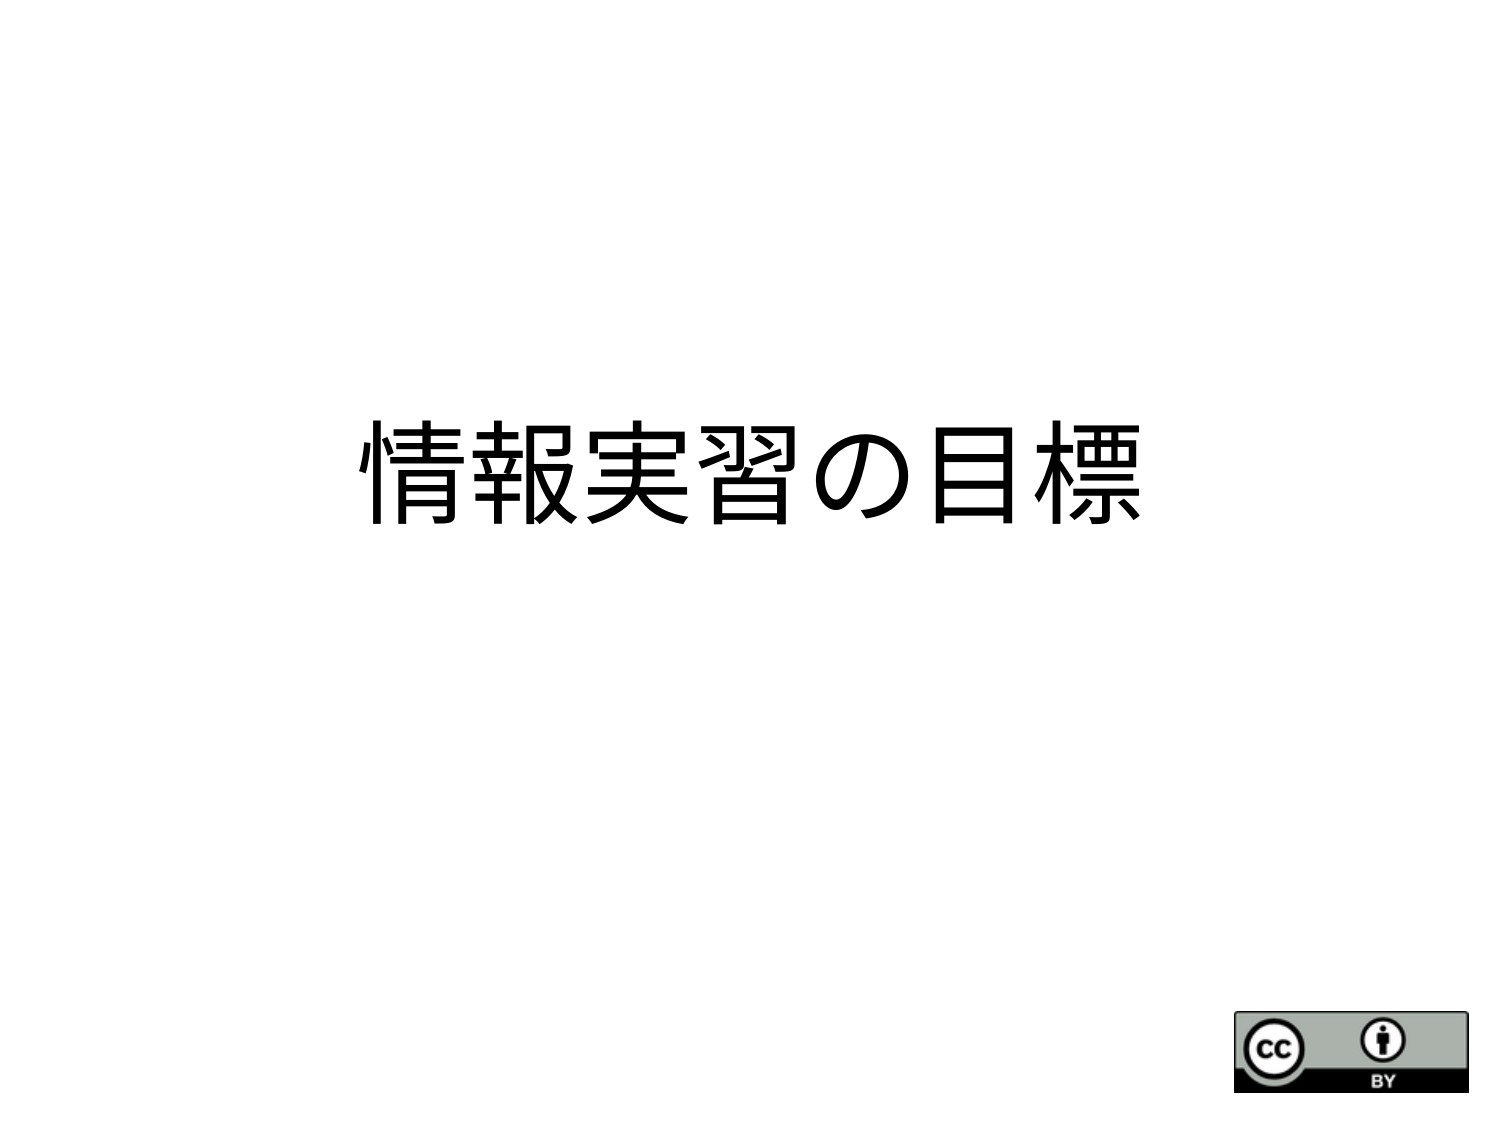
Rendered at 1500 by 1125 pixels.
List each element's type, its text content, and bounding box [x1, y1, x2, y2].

title 情報実習の目標 [112, 349, 1388, 591]
picture [1234, 1011, 1469, 1093]
